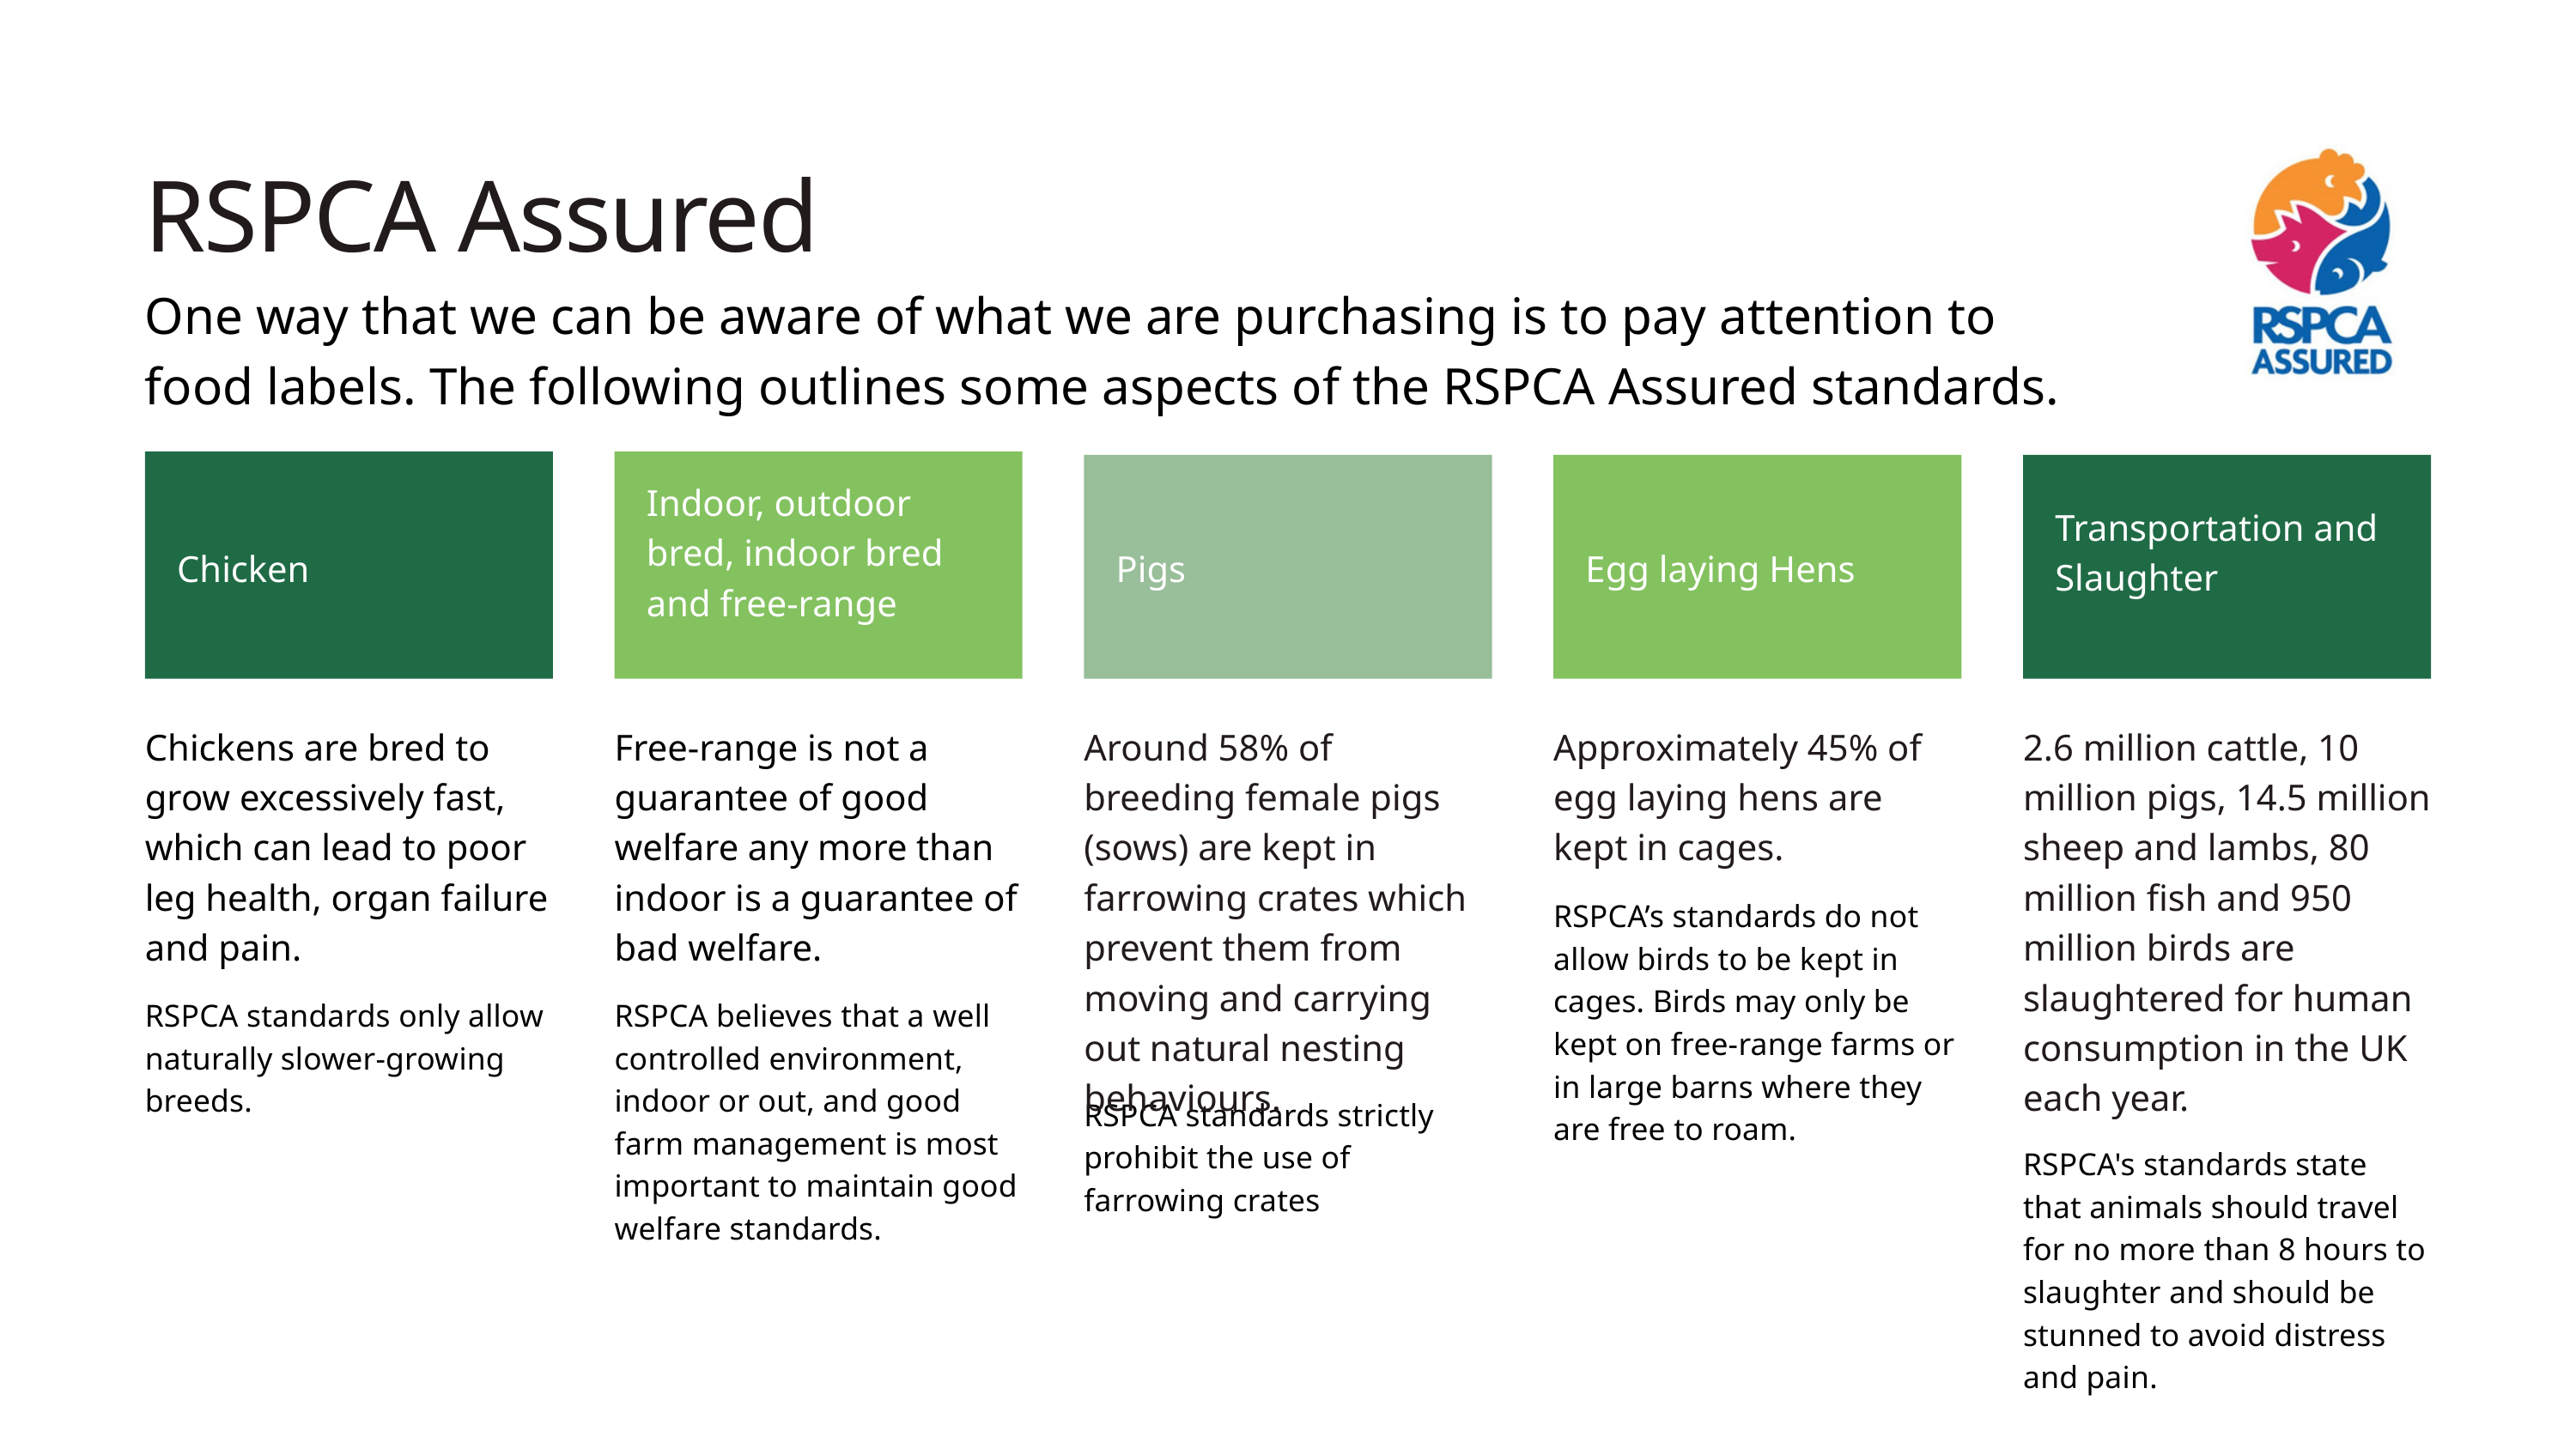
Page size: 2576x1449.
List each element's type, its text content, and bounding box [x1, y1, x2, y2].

picture [2227, 144, 2419, 405]
text_box Pigs [1115, 539, 1461, 590]
text_box [2023, 454, 2432, 679]
text_box [144, 451, 553, 679]
text_box Chicken [177, 539, 521, 590]
text_box [1084, 454, 1492, 679]
text_box Transportation and Slaughter [2055, 498, 2399, 598]
text_box One way that we can be aware of what we are purchasing is to pay attention to food labels. The following outlines some aspects of the RSPCA Assured standards. [144, 274, 2085, 415]
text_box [1552, 722, 1962, 1181]
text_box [614, 722, 1023, 1239]
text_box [2022, 722, 2432, 1387]
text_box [144, 722, 554, 1114]
text_box [614, 451, 1023, 679]
text_box [1553, 454, 1962, 679]
text_box Indoor, outdoor bred, indoor bred and free-range [646, 473, 991, 624]
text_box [1084, 722, 1492, 1213]
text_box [144, 144, 1381, 326]
text_box Egg laying Hens [1585, 539, 1930, 590]
